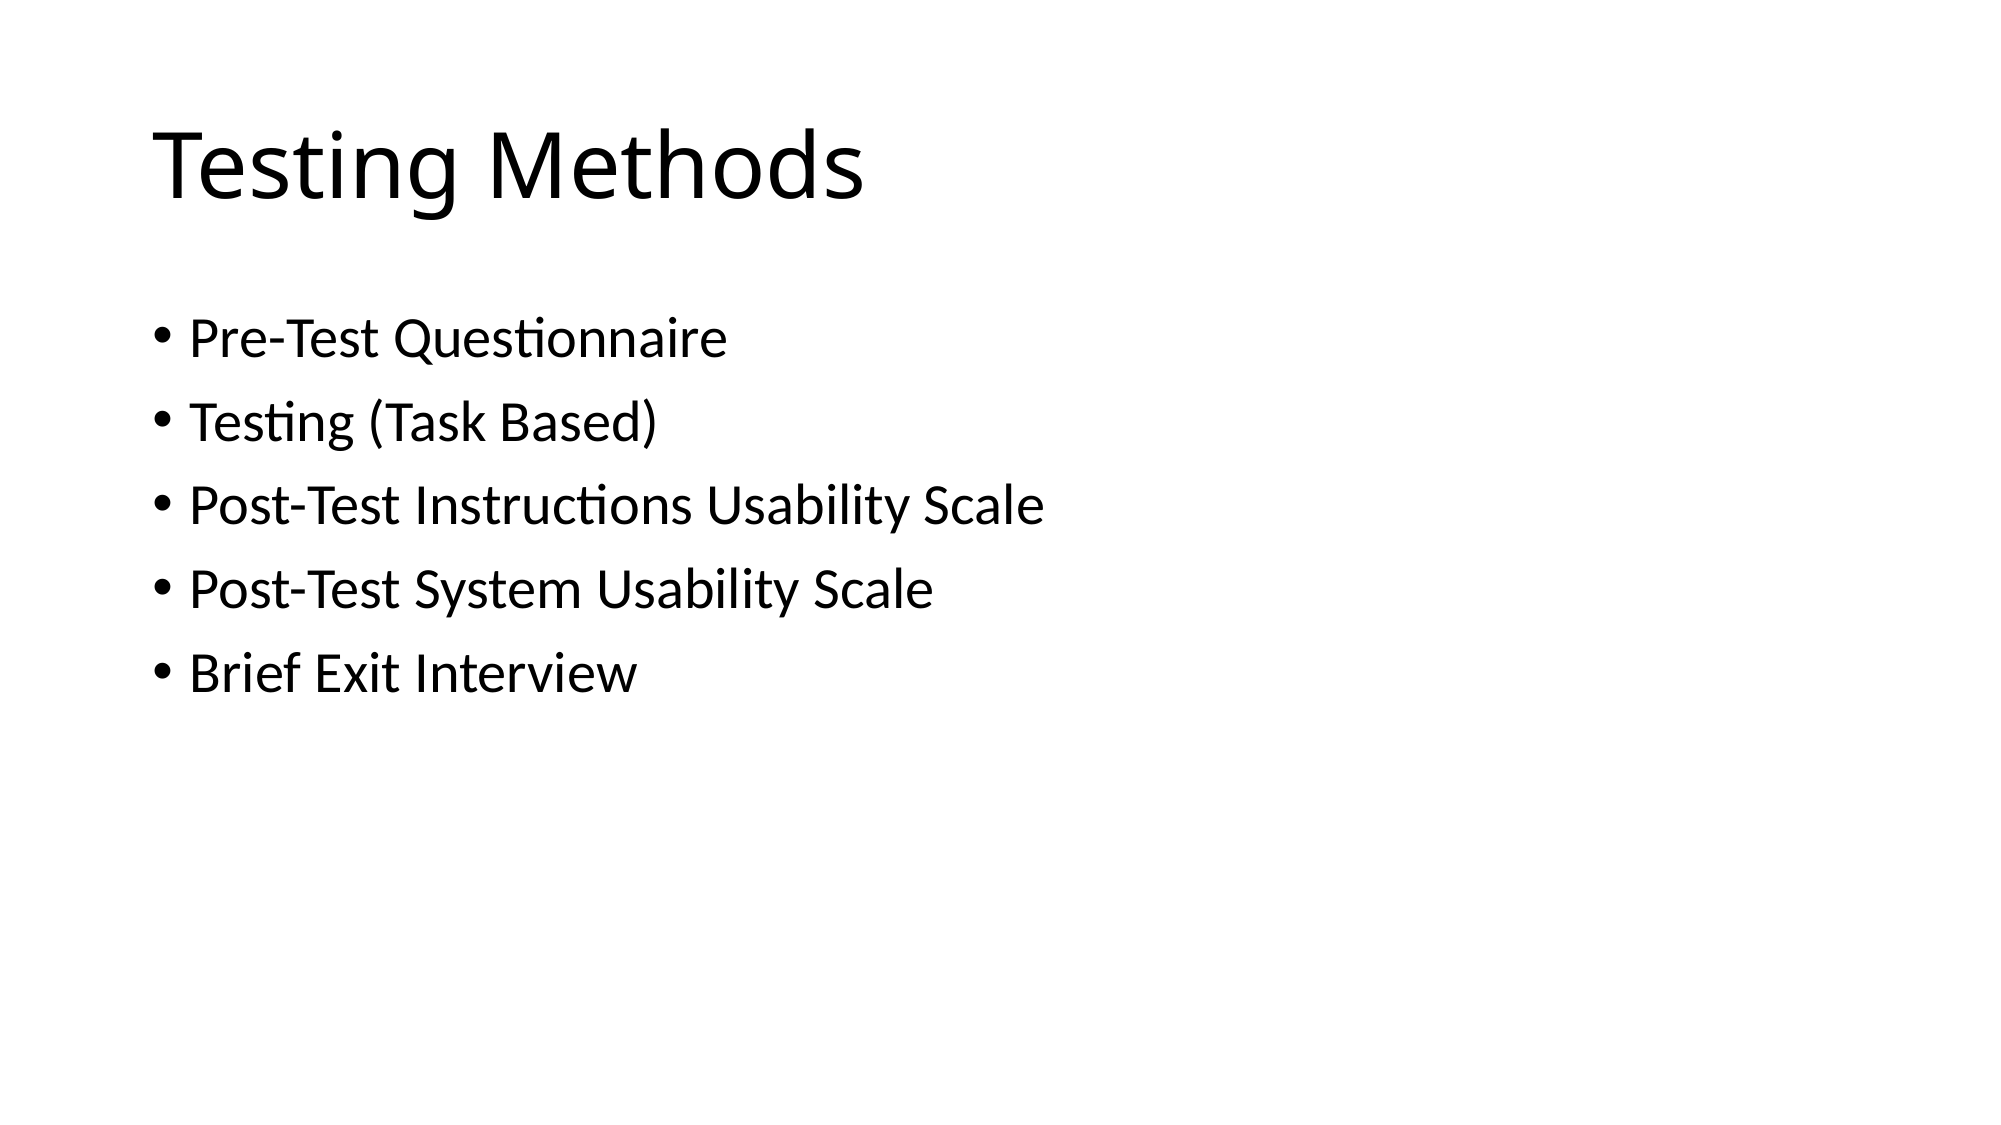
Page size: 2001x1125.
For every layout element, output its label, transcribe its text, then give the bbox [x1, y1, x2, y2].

title Testing Methods [137, 59, 1863, 278]
list Pre-Test Questionnaire Testing (Task Based) Post-Test Instructions Usability Scale Post-Test System Usability Scale Brief Exit Interview [137, 299, 1863, 1014]
